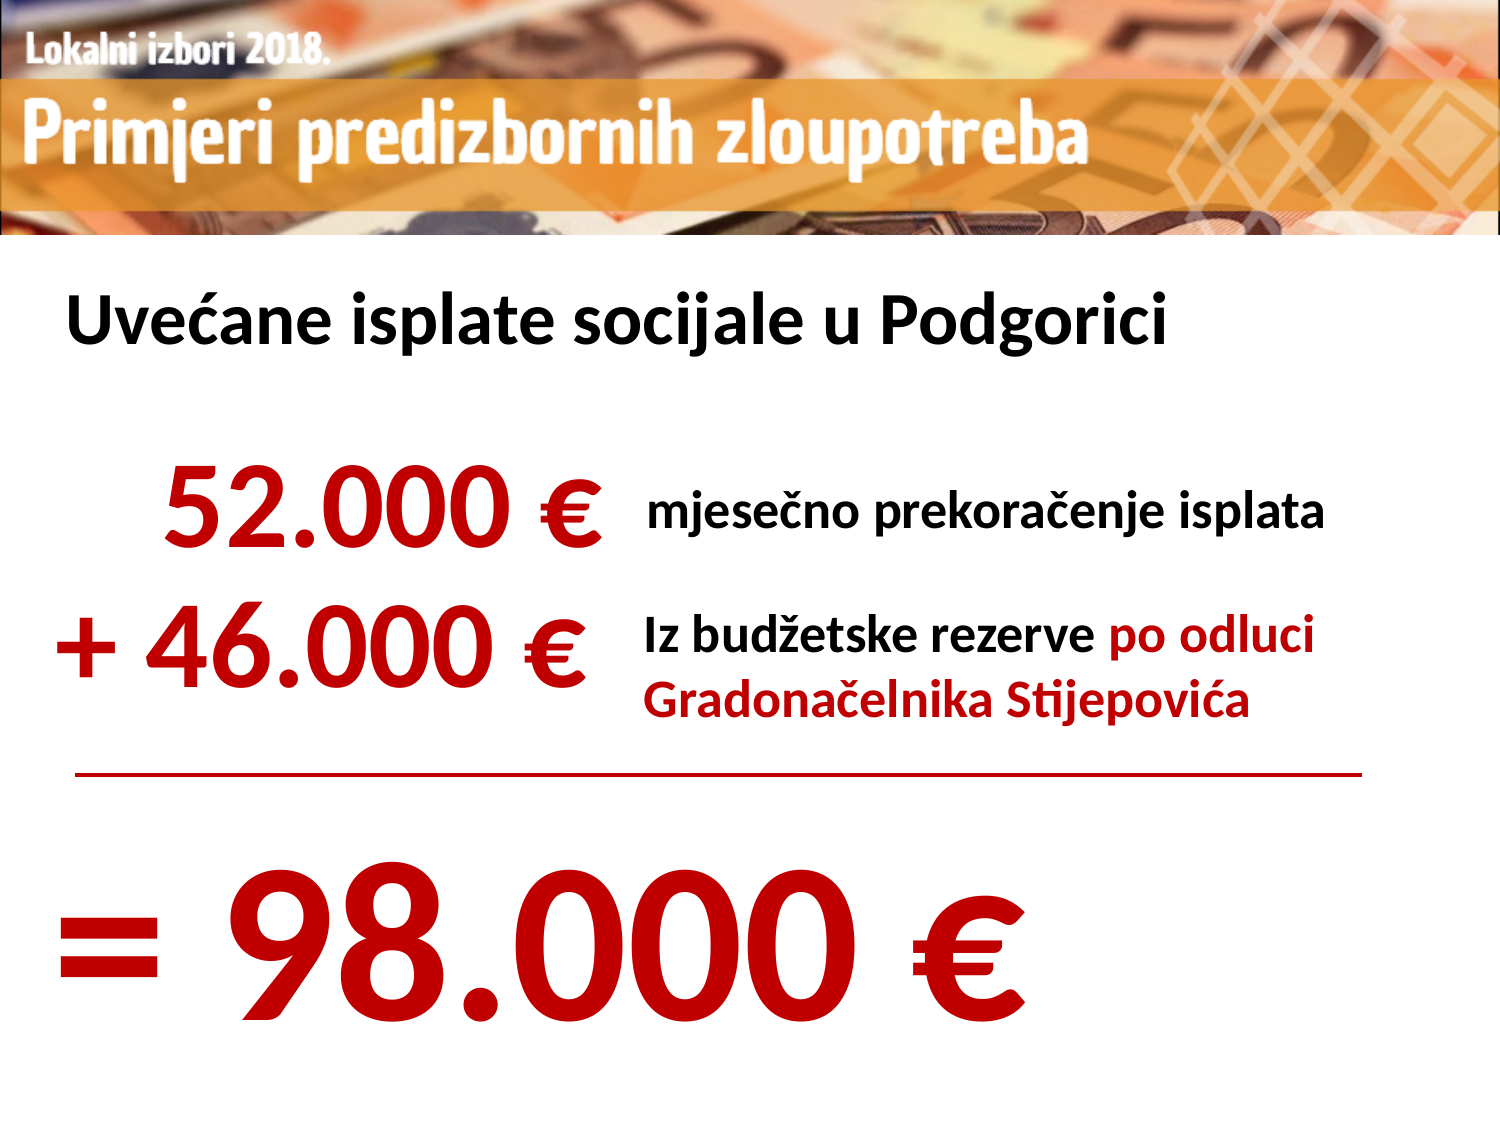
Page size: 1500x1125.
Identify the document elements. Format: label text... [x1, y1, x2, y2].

text_box mjesečno prekoračenje isplata [1060, 467, 1500, 547]
text_box 52.000 € [147, 415, 1060, 581]
text_box + 46.000 € [40, 554, 954, 720]
text_box Iz budžetske rezerve po odluci Gradonačelnika Stijepovića [629, 591, 1500, 736]
text_box = 98.000 € [37, 783, 1225, 1074]
text_box Uvećane isplate socijale u Podgorici [50, 262, 1185, 368]
picture [0, 0, 1500, 235]
